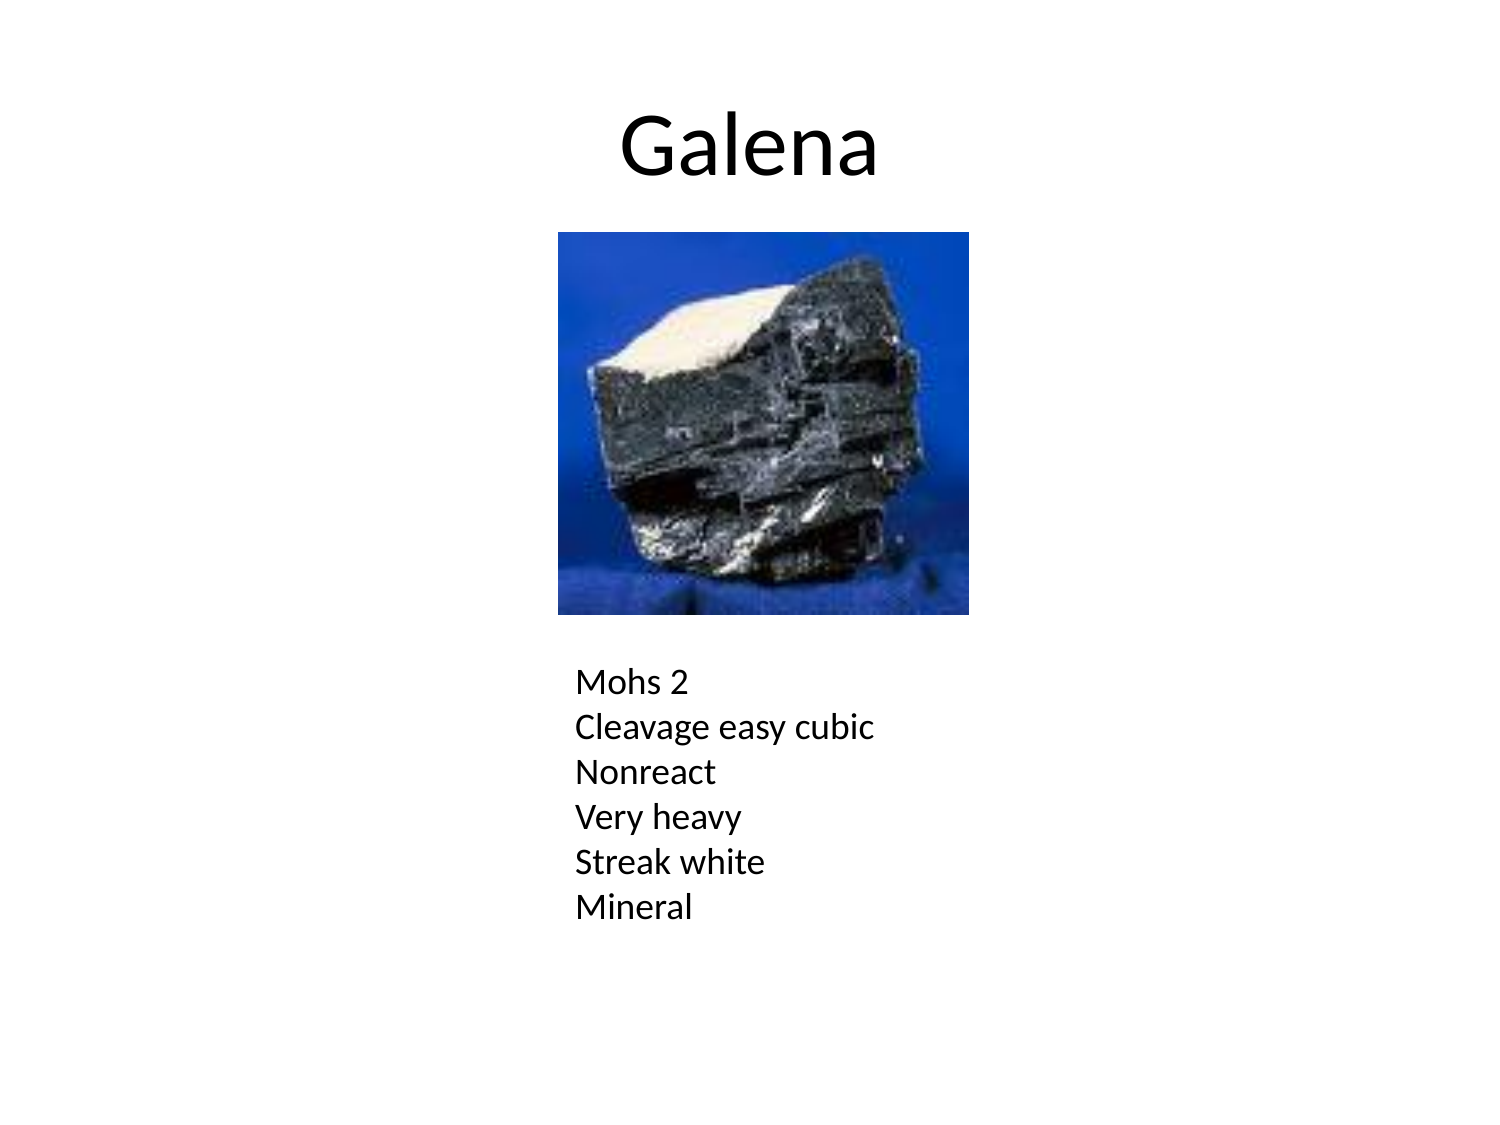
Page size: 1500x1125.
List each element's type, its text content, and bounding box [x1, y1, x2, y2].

picture [558, 232, 969, 616]
title Galena [75, 45, 1425, 233]
text_box Mohs 2 Cleavage easy cubic Nonreact Very heavy Streak white Mineral [560, 649, 890, 935]
